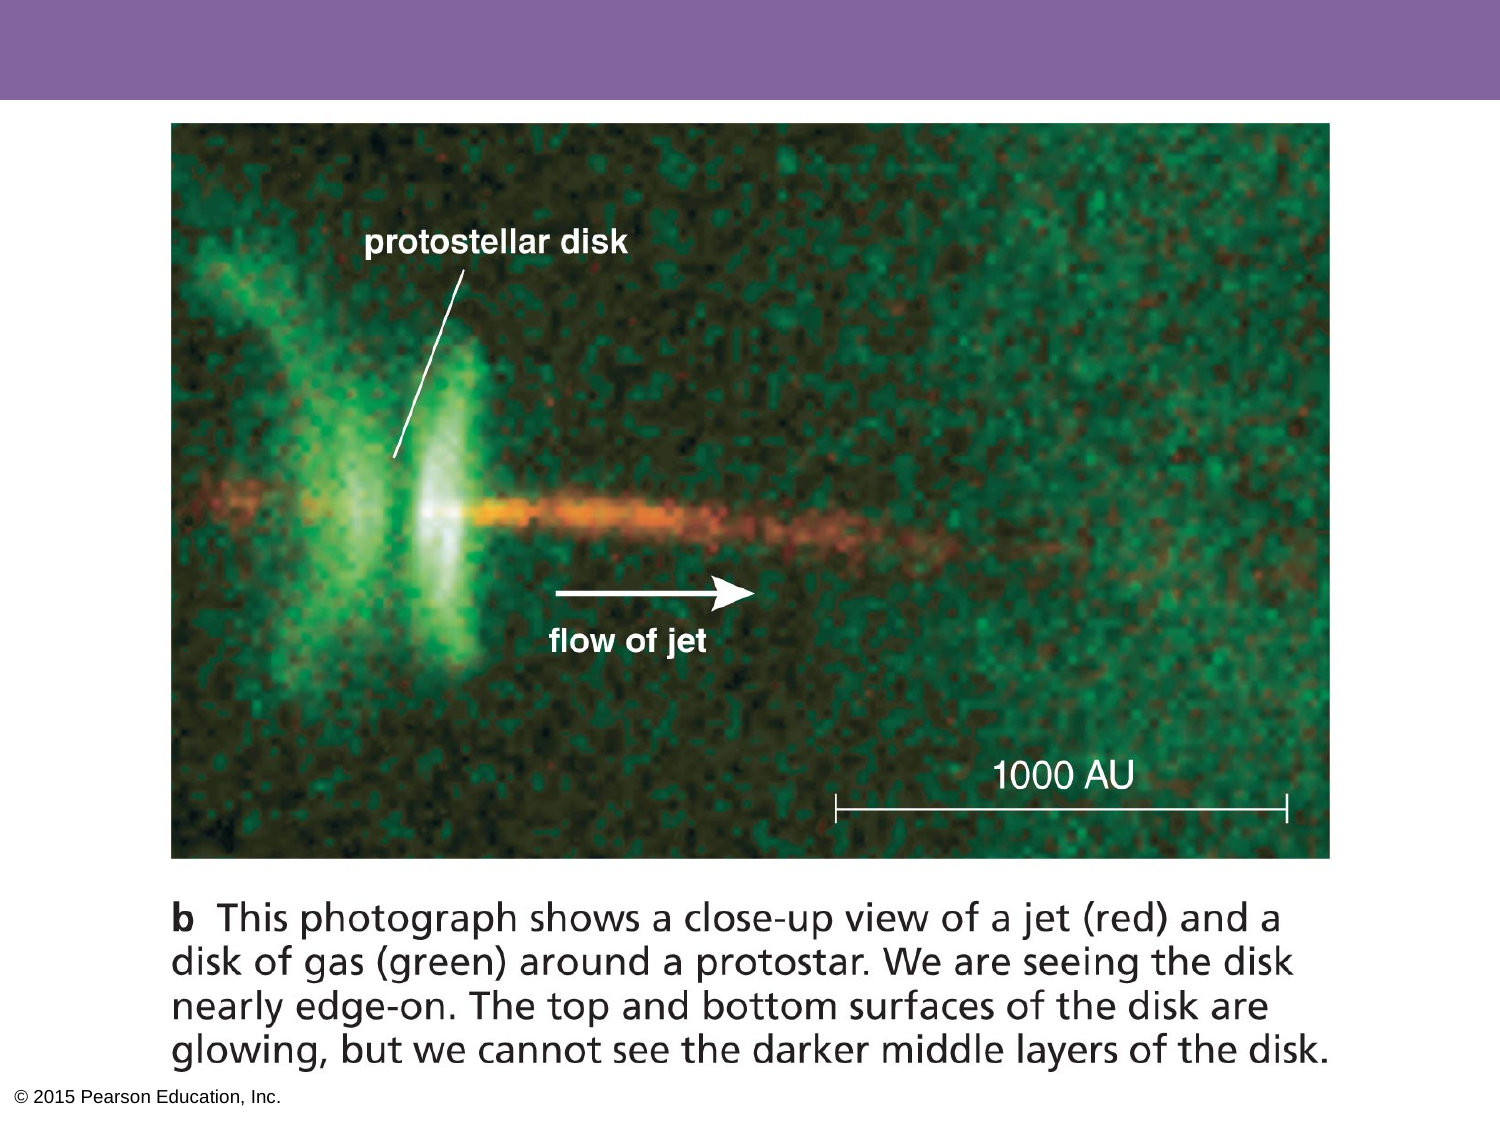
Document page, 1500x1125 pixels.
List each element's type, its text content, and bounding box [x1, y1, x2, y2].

picture [161, 113, 1339, 1076]
footer © 2015 Pearson Education, Inc. [14, 1084, 900, 1115]
